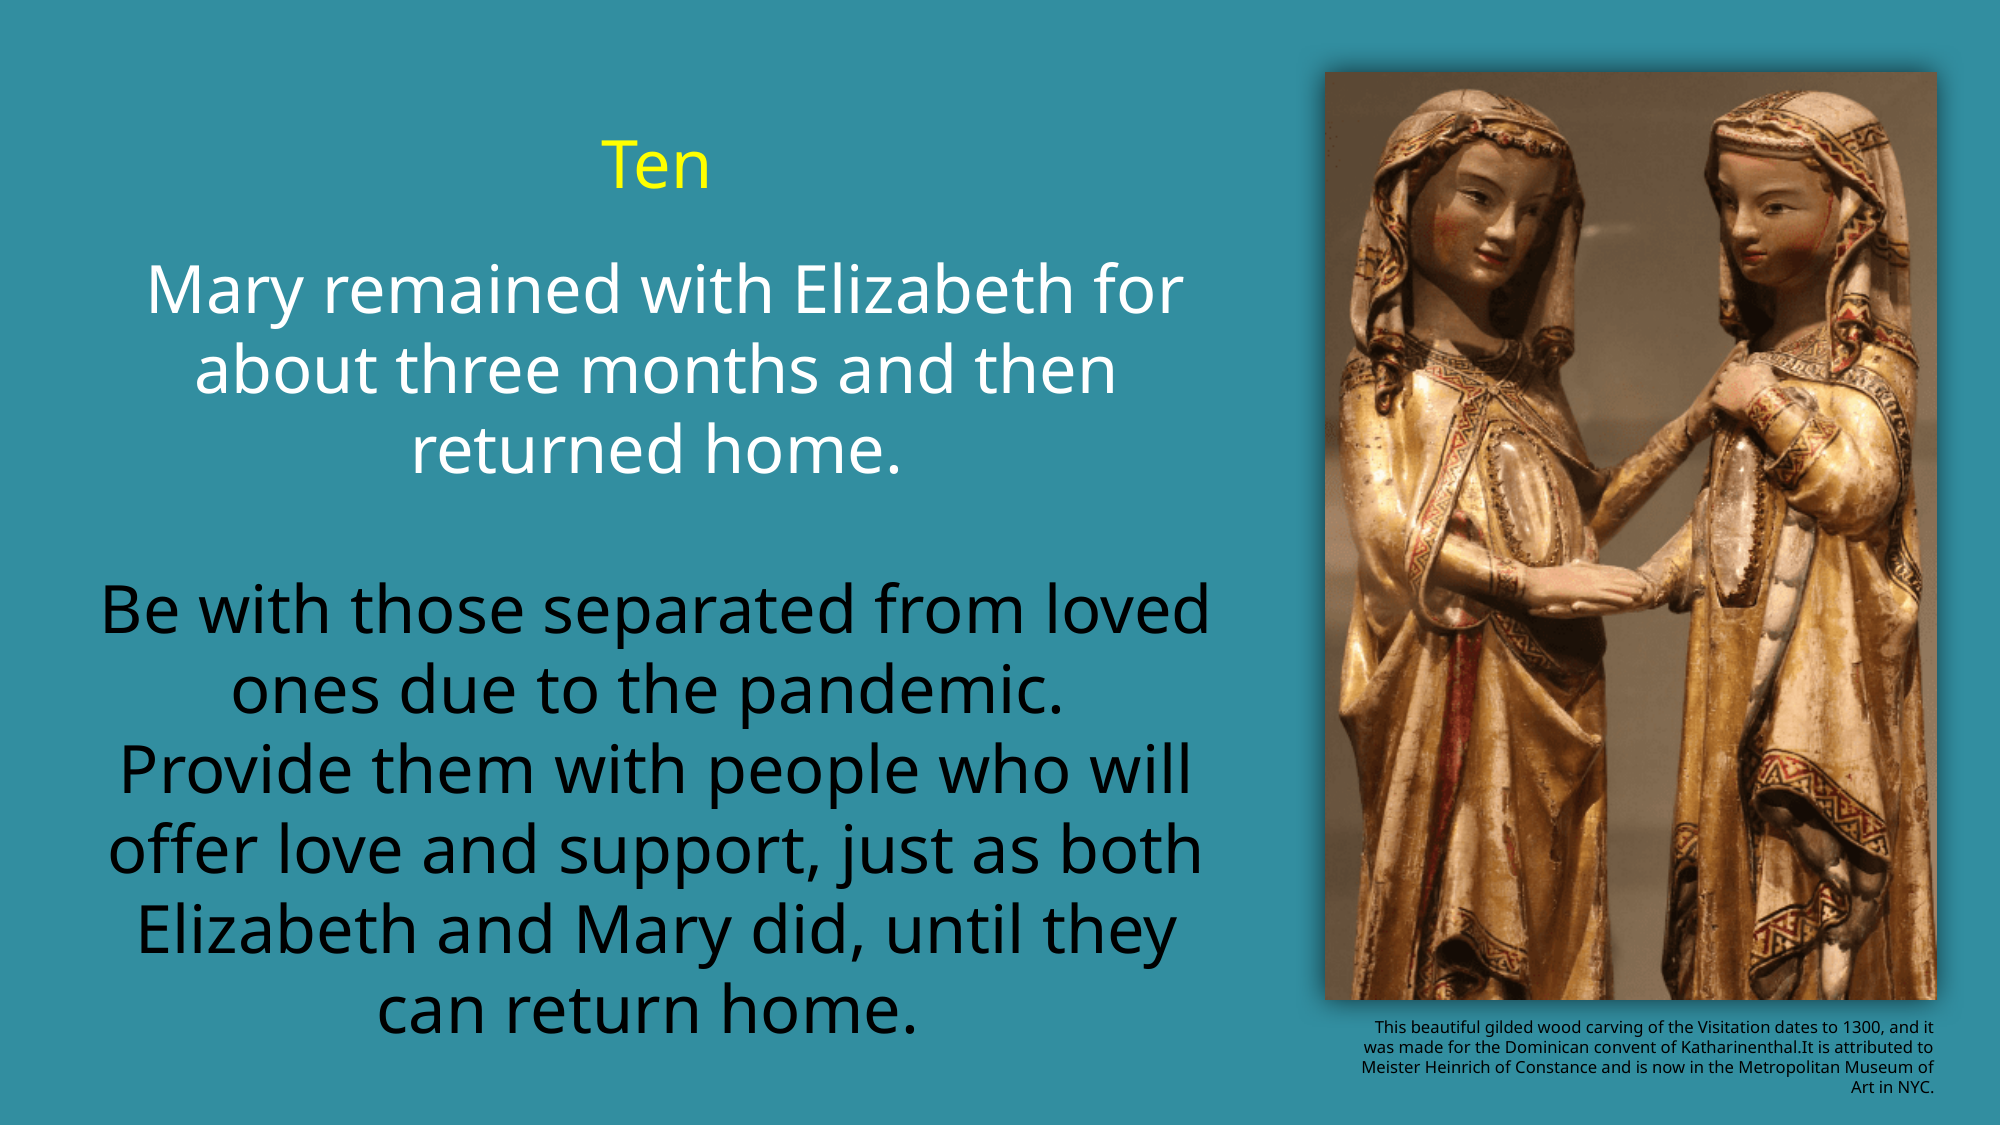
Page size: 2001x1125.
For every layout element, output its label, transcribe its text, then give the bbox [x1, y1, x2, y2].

picture [1325, 72, 1937, 1000]
text_box This beautiful gilded wood carving of the Visitation dates to 1300, and it was made for the Dominican convent of Katharinenthal.It is attributed to Meister Heinrich of Constance and is now in the Metropolitan Museum of Art in NYC. [1338, 1009, 1950, 1125]
text_box Ten Mary remained with Elizabeth for about three months and then returned home. Be with those separated from loved ones due to the pandemic. Provide them with people who will offer love and support, just as both Elizabeth and Mary did, until they can return home. [982, 114, 1253, 1125]
text_box Ten Mary remained with Elizabeth for about three months and then returned home. Be with those separated from loved ones due to the pandemic. Provide them with people who will offer love and support, just as both Elizabeth and Mary did, until they can return home. [61, 114, 980, 1125]
